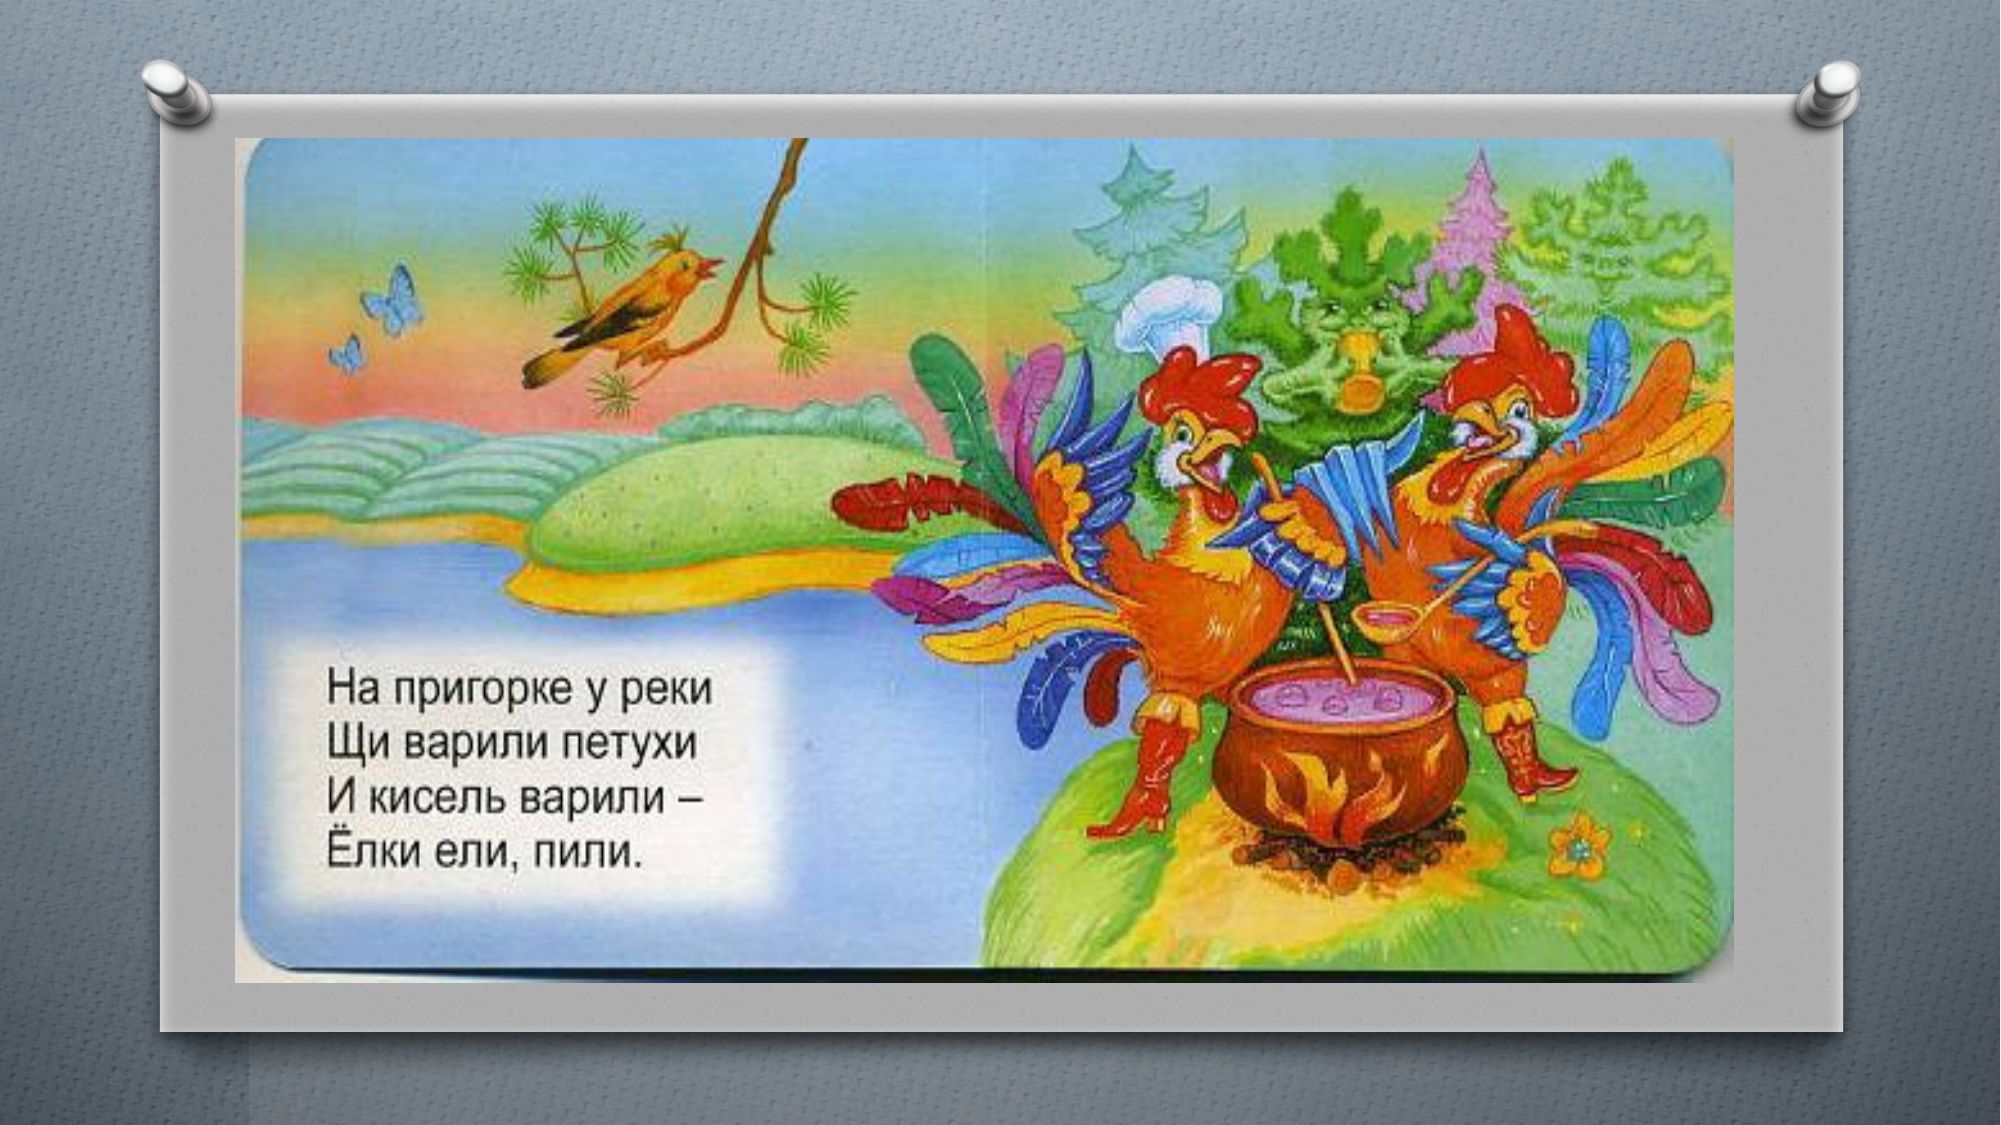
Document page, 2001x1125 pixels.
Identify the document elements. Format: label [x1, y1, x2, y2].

picture [235, 138, 1734, 984]
picture [107, 24, 256, 158]
picture [1764, 30, 1911, 161]
